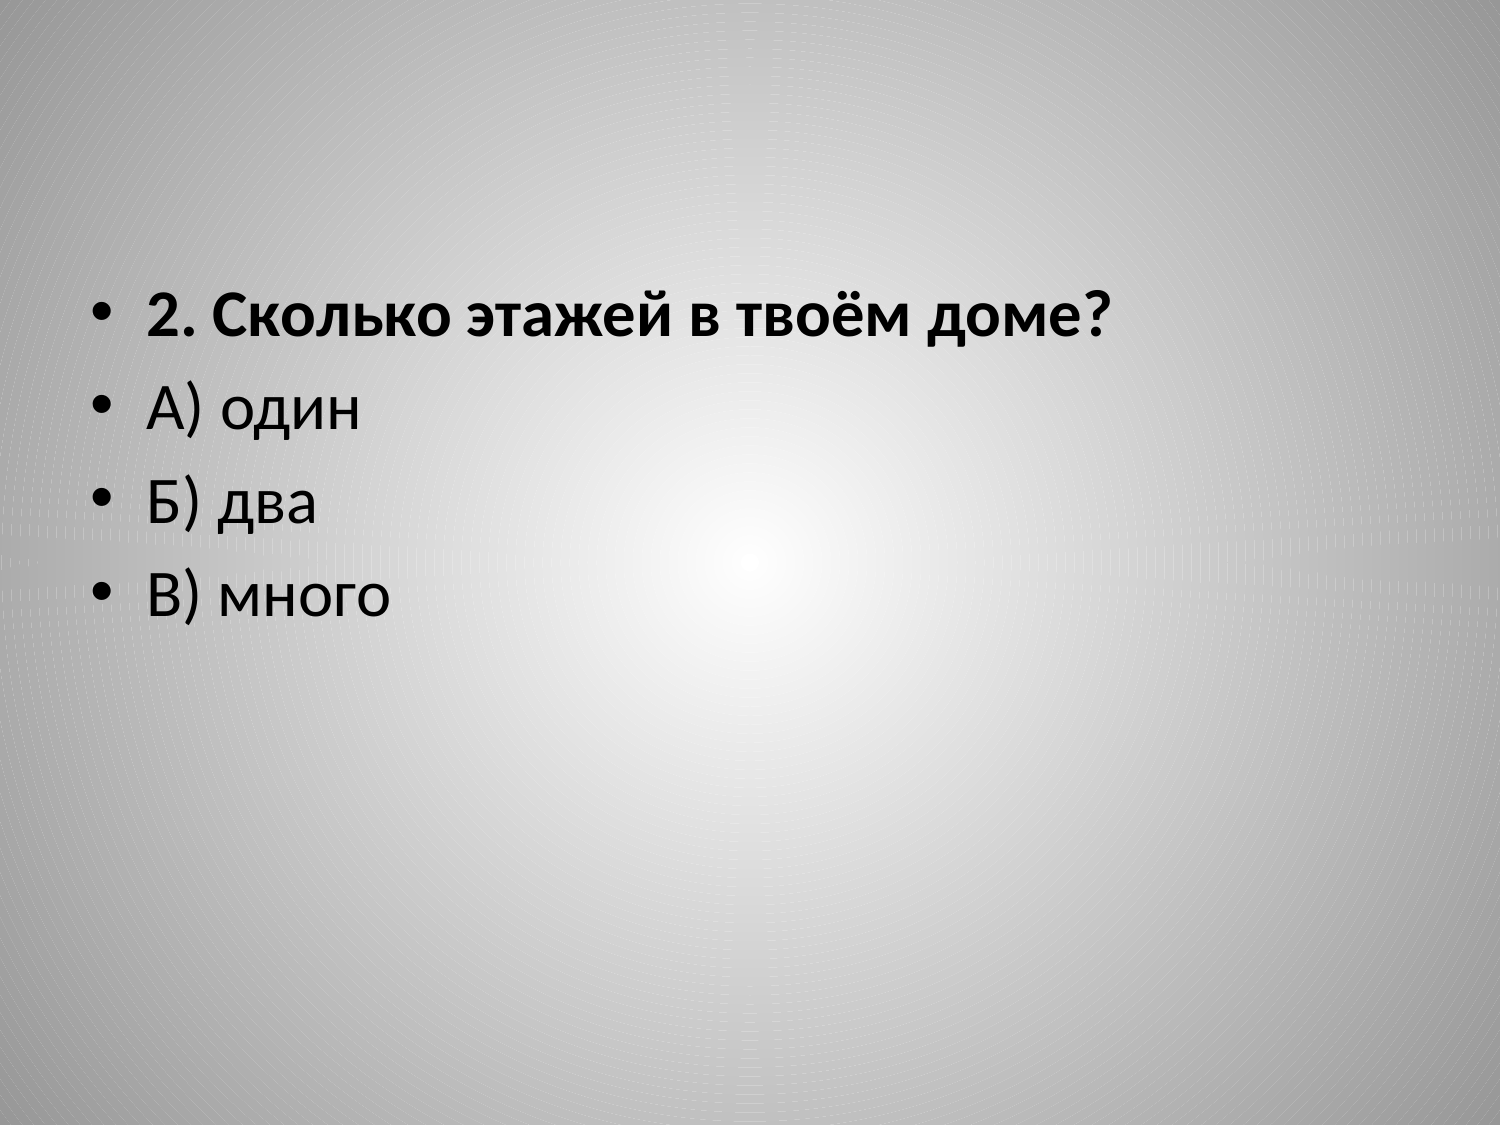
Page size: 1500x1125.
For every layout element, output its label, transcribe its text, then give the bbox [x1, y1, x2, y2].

list 2. Сколько этажей в твоём доме? А) один Б) два В) много [75, 262, 1425, 1005]
